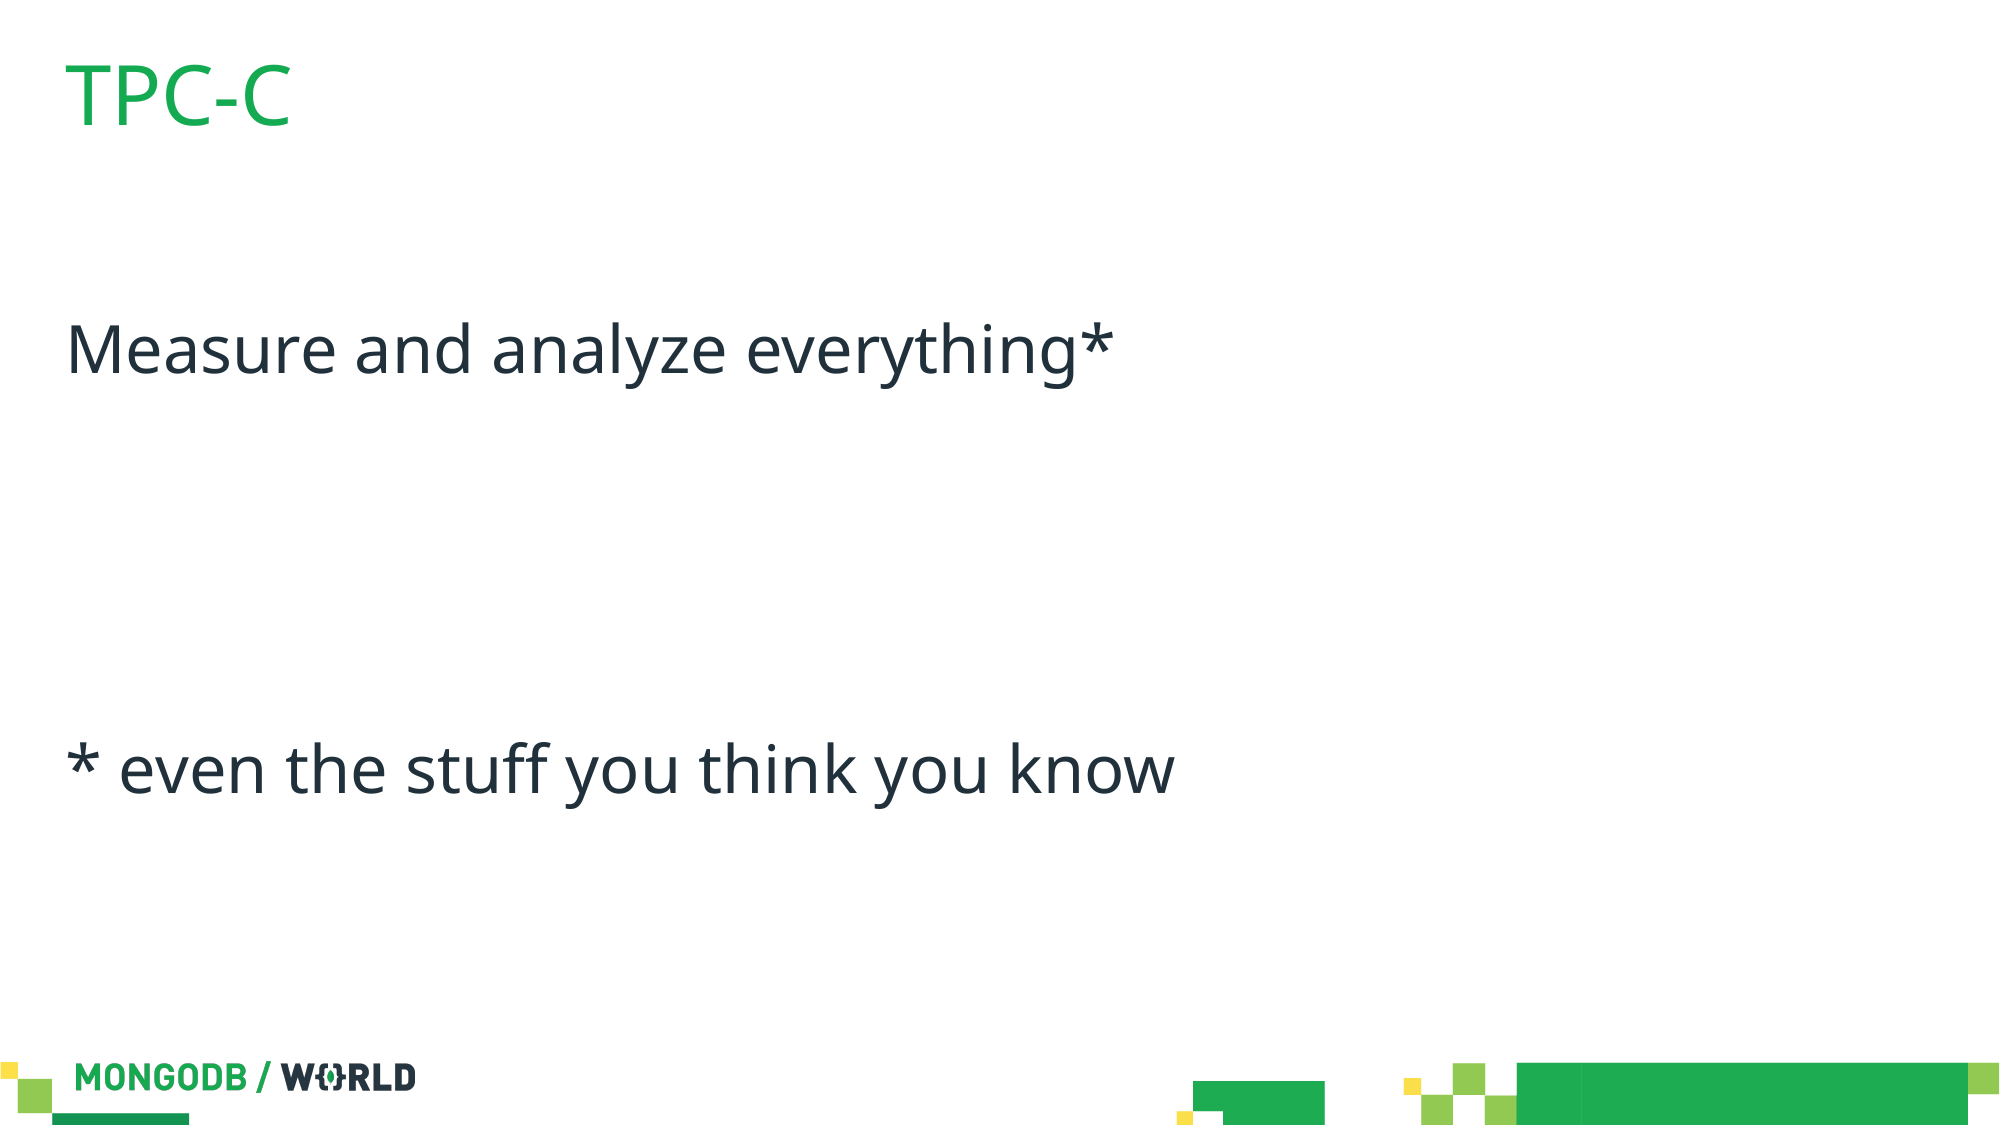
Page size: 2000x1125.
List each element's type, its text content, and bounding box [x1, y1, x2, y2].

title TPC-C [49, 39, 1950, 222]
picture [0, 33, 2000, 1125]
list Measure and analyze everything* * even the stuff you think you know [49, 299, 1950, 1014]
